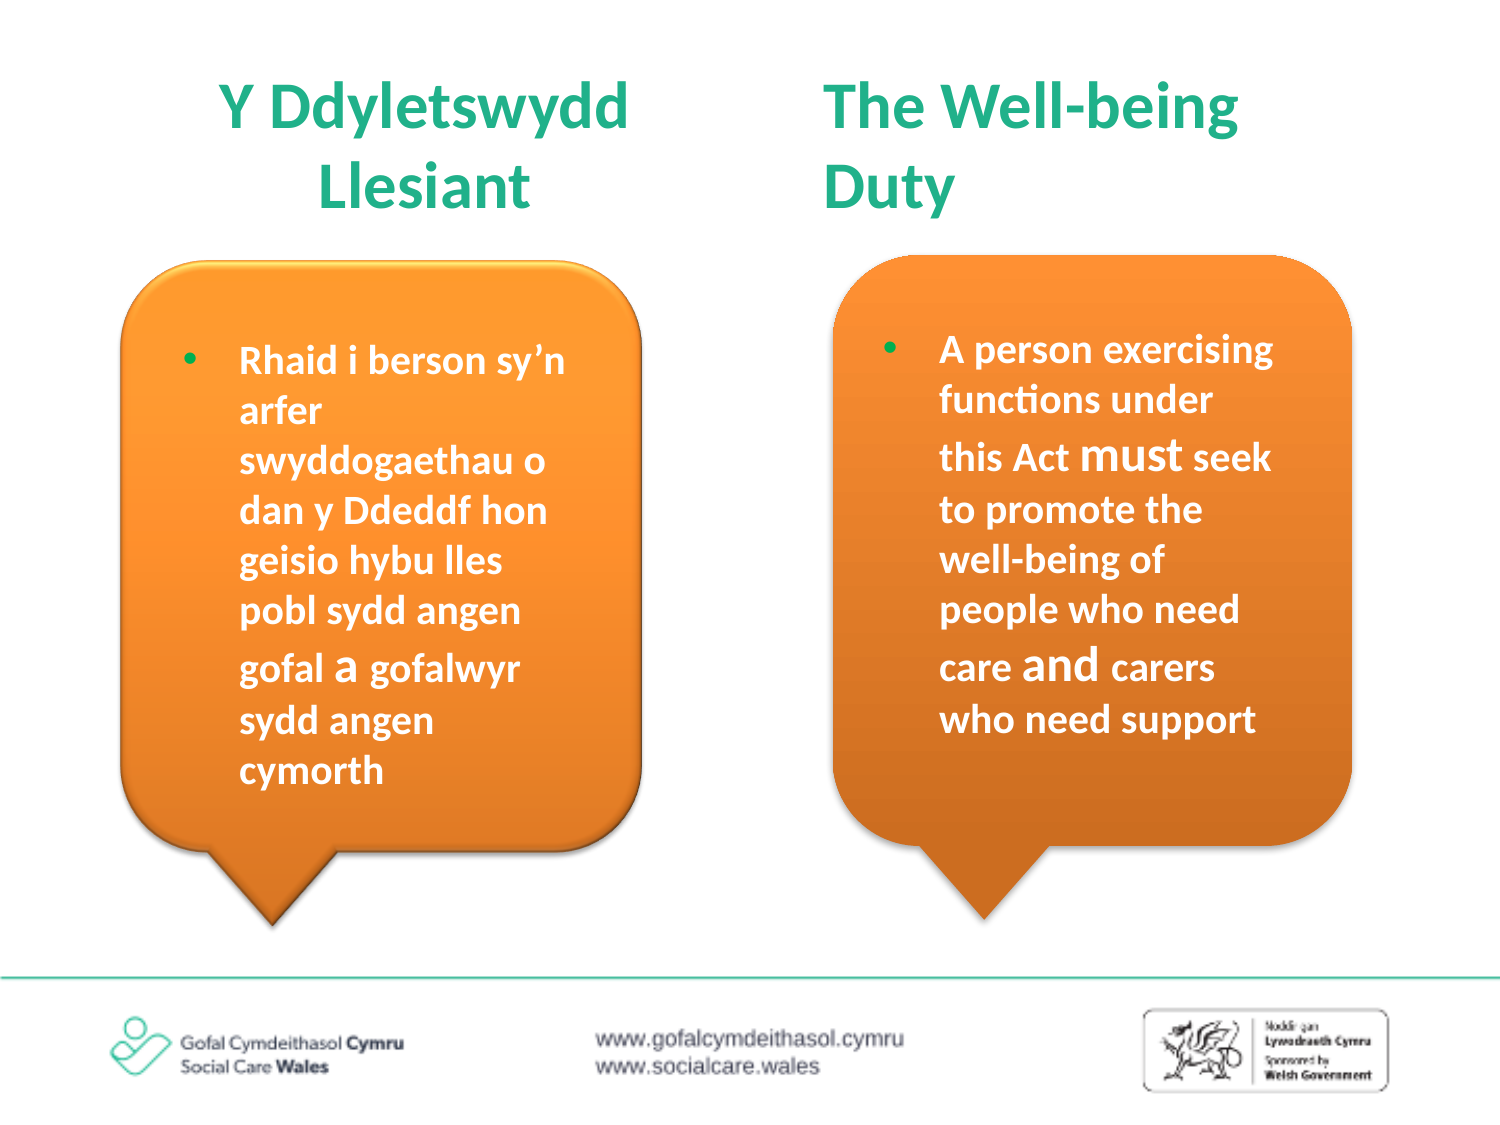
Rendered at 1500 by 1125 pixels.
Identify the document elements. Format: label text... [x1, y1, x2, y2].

text_box [832, 255, 1353, 920]
text_box The Well-being Duty [809, 54, 1388, 230]
picture [0, 975, 1500, 1125]
text_box A person exercising functions under this Act must seek to promote the well-being of people who need care and carers who need support [868, 314, 1293, 750]
picture [111, 255, 650, 939]
text_box Y Ddyletswydd Llesiant [135, 54, 716, 230]
